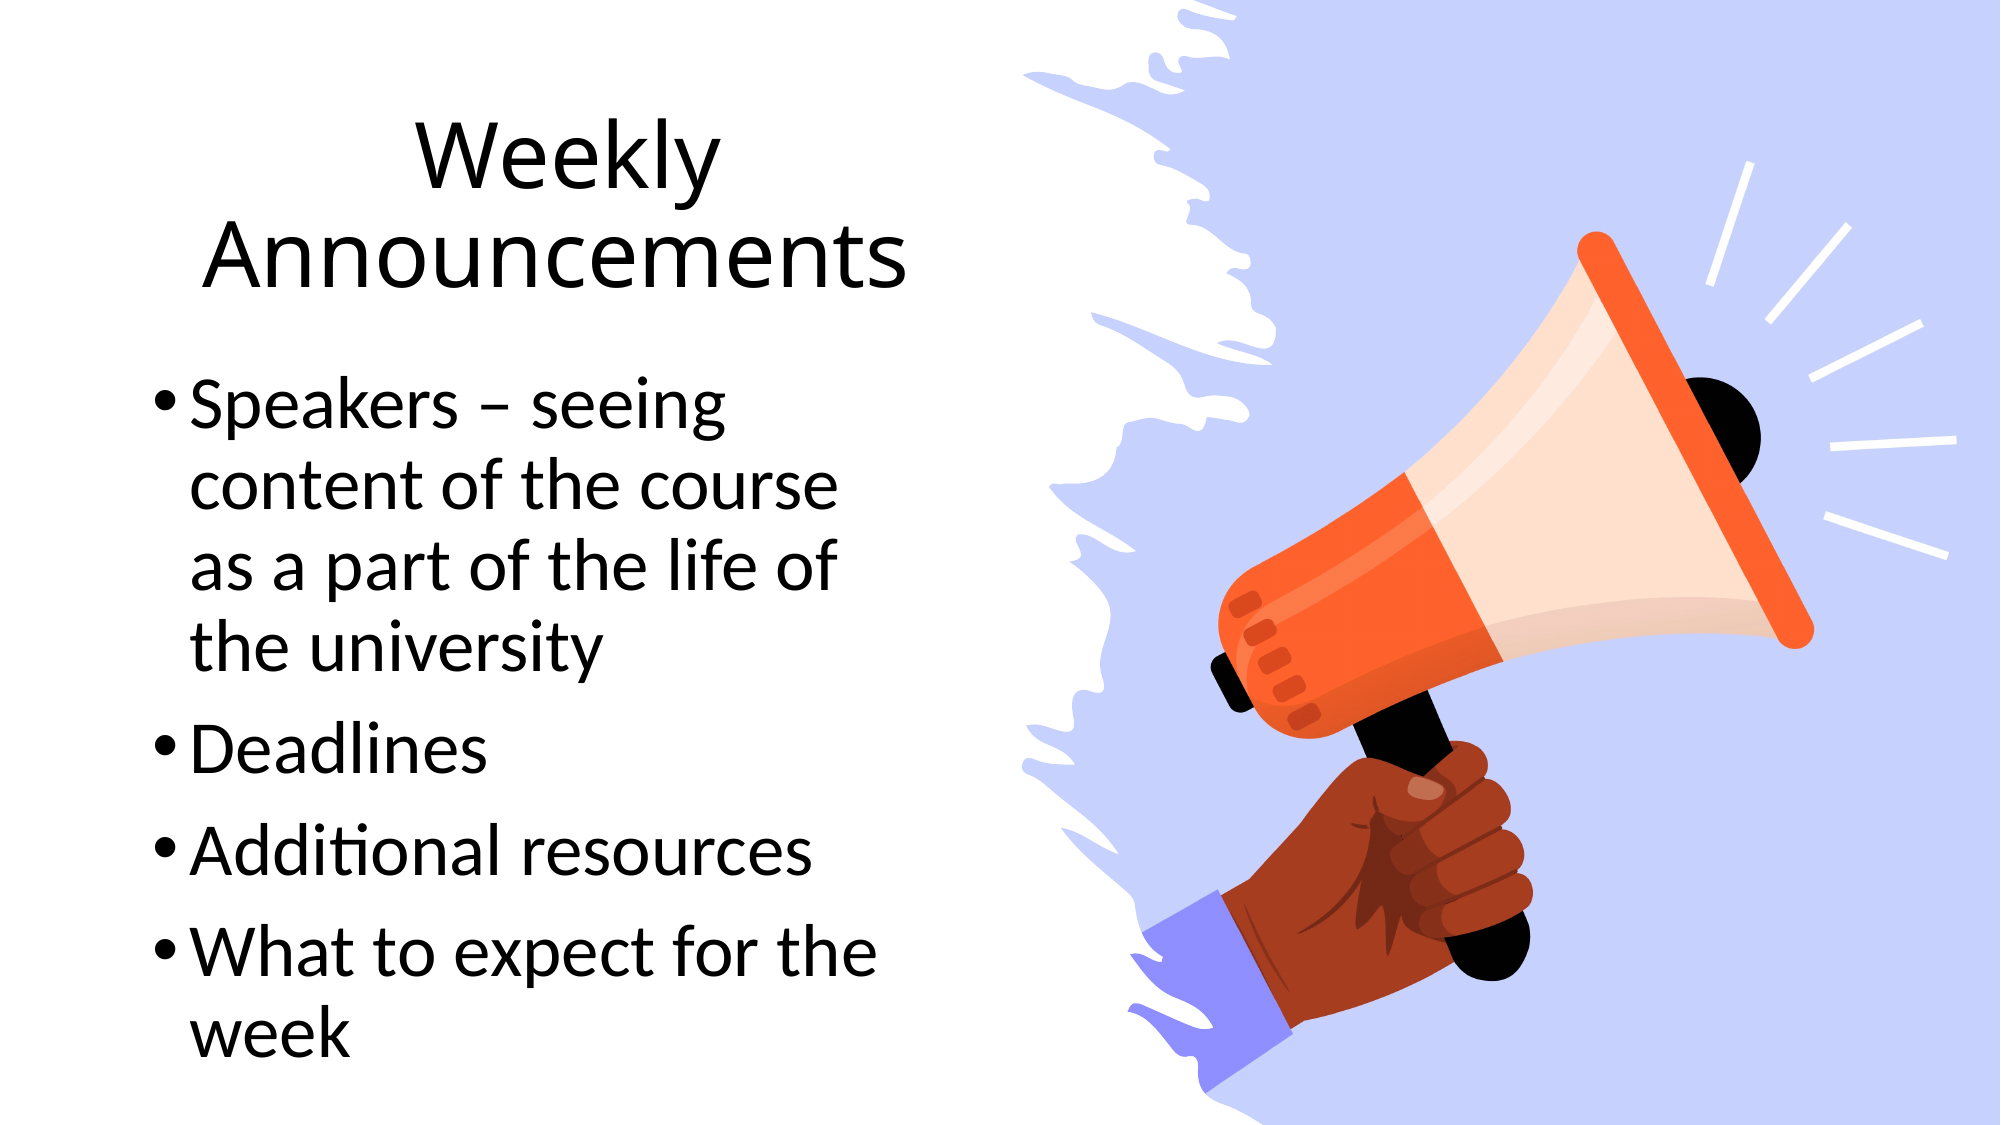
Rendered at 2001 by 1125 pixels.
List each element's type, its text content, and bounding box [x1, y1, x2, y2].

text_box [0, 0, 1021, 1125]
title Weekly Announcements [137, 59, 999, 357]
list Speakers – seeing content of the course as a part of the life of the university Deadlines Additional resources What to expect for the week [137, 356, 895, 987]
picture [1021, 0, 2000, 1125]
